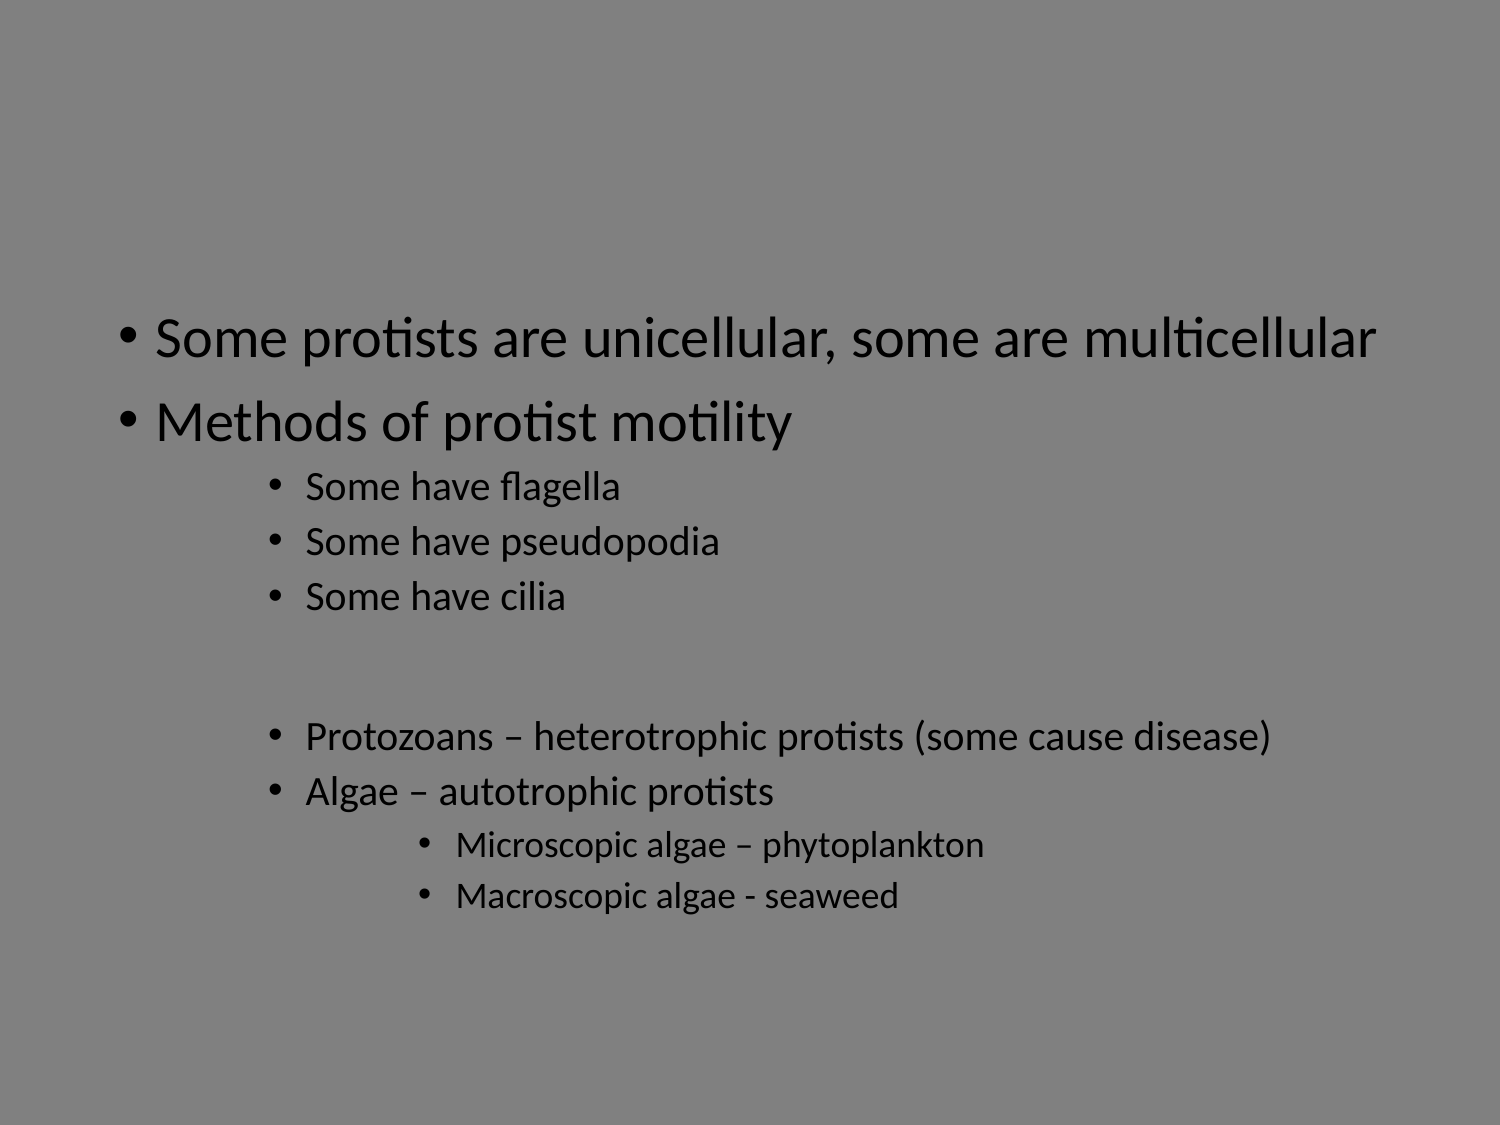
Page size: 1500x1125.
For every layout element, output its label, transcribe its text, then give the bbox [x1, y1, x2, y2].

list Some protists are unicellular, some are multicellular Methods of protist motility Some have flagella Some have pseudopodia Some have cilia Protozoans – heterotrophic protists (some cause disease) Algae – autotrophic protists Microscopic algae – phytoplankton Macroscopic algae - seaweed [103, 299, 1397, 1014]
